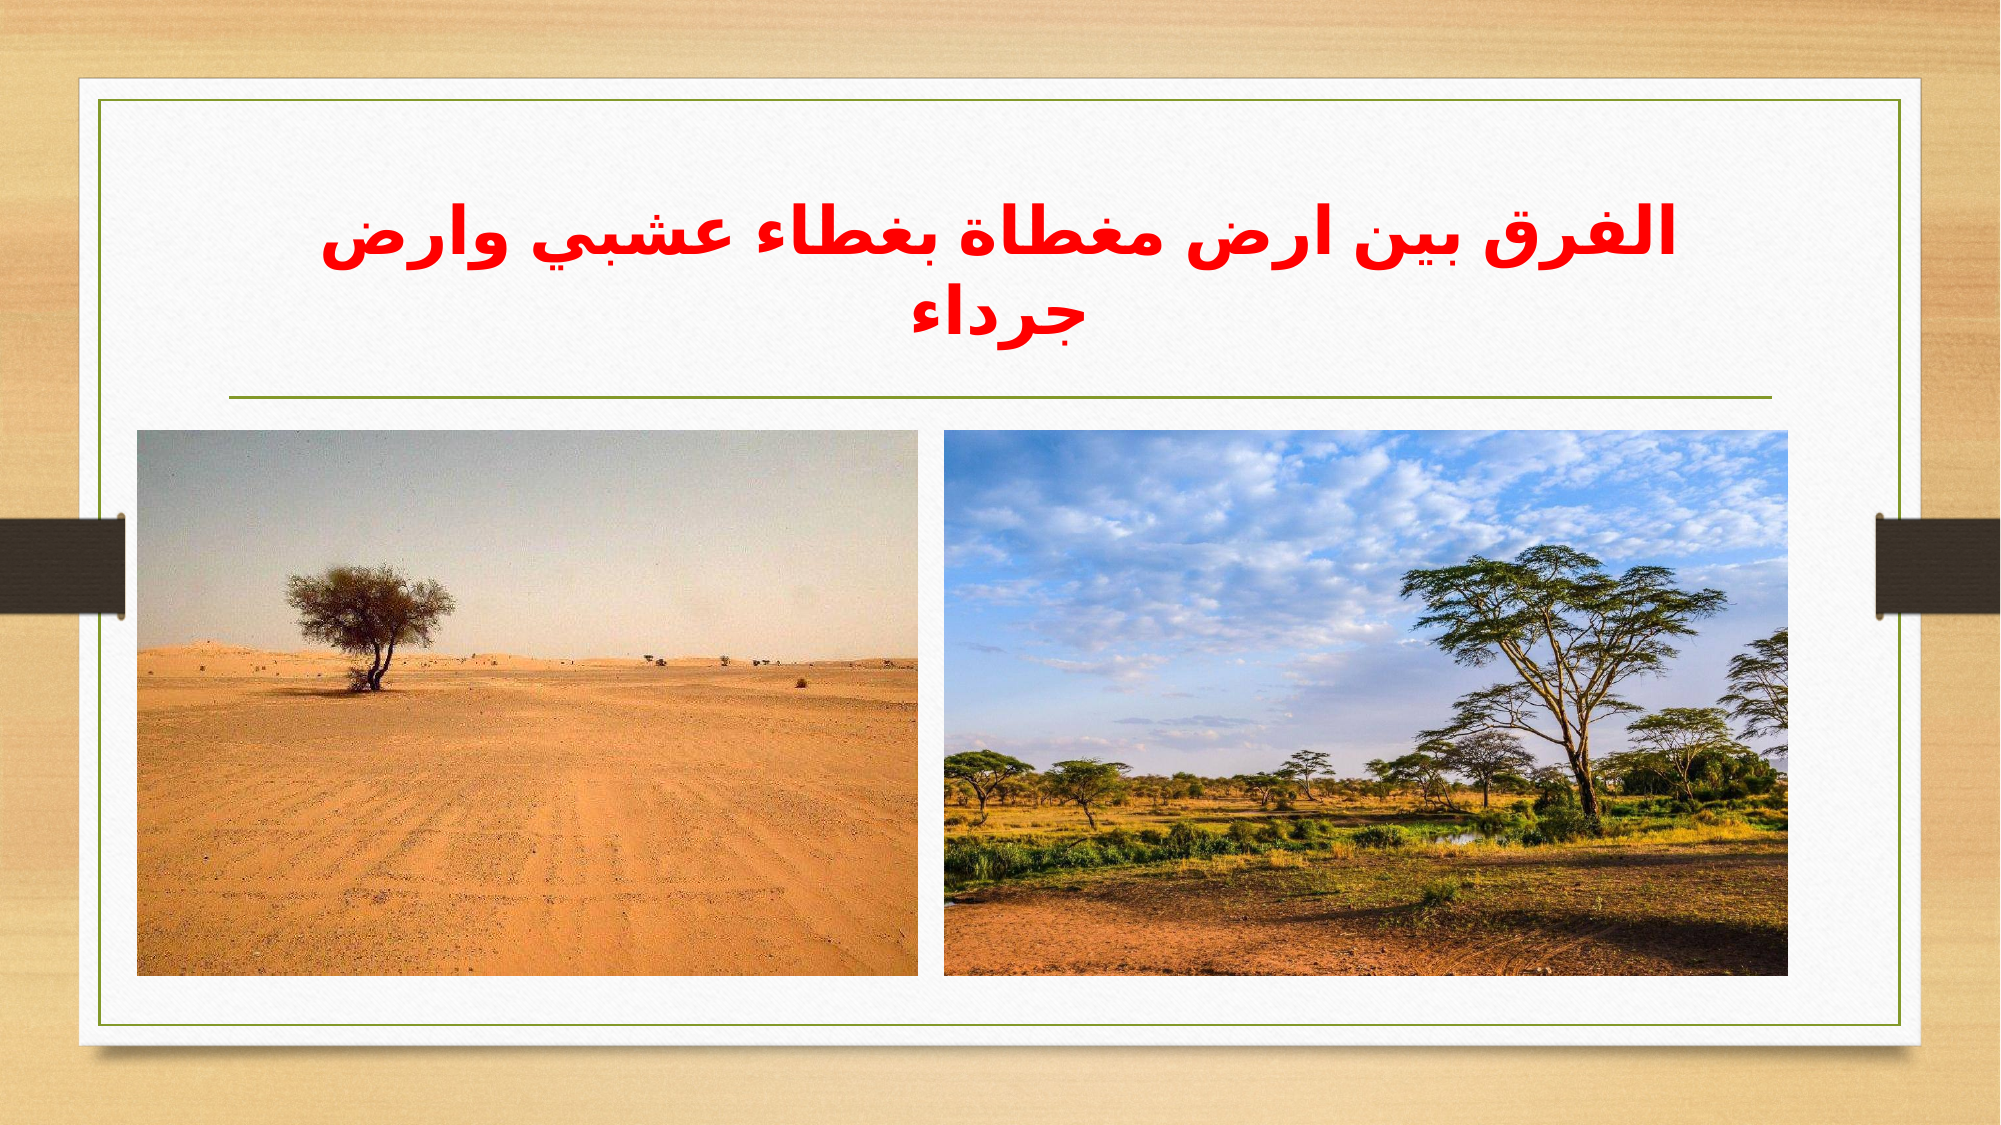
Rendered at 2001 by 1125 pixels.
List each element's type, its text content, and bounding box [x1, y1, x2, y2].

title الفرق بين ارض مغطاة بغطاء عشبي وارض جرداء [212, 161, 1788, 375]
picture [0, 0, 2001, 1125]
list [944, 430, 1788, 976]
